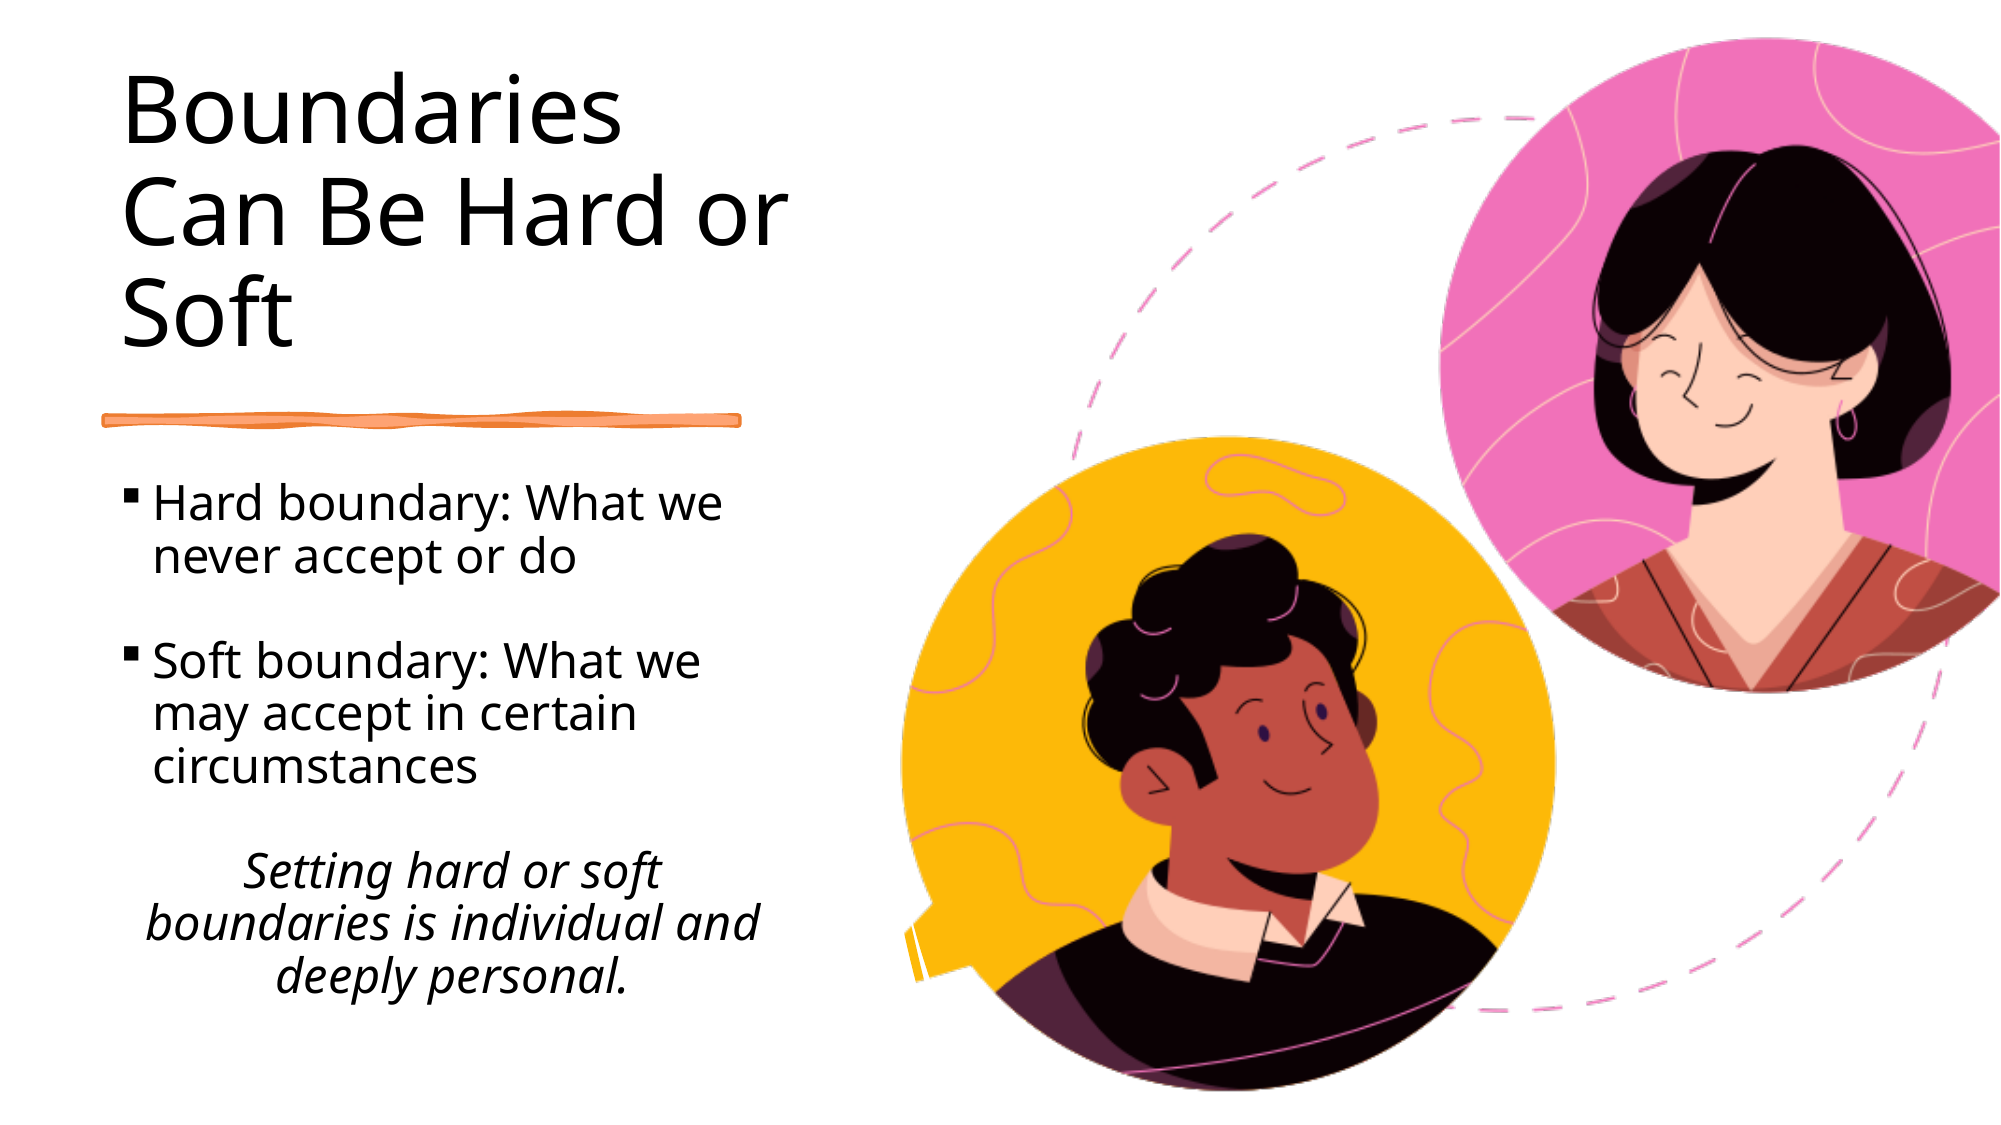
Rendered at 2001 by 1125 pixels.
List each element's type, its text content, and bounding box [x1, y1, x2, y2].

text_box [103, 413, 740, 428]
picture [871, 0, 2000, 1125]
list Hard boundary: What we never accept or do Soft boundary: What we may accept in certain circumstances Setting hard or soft boundaries is individual and deeply personal. [105, 471, 802, 1016]
title Boundaries Can Be Hard or Soft [105, 53, 822, 375]
